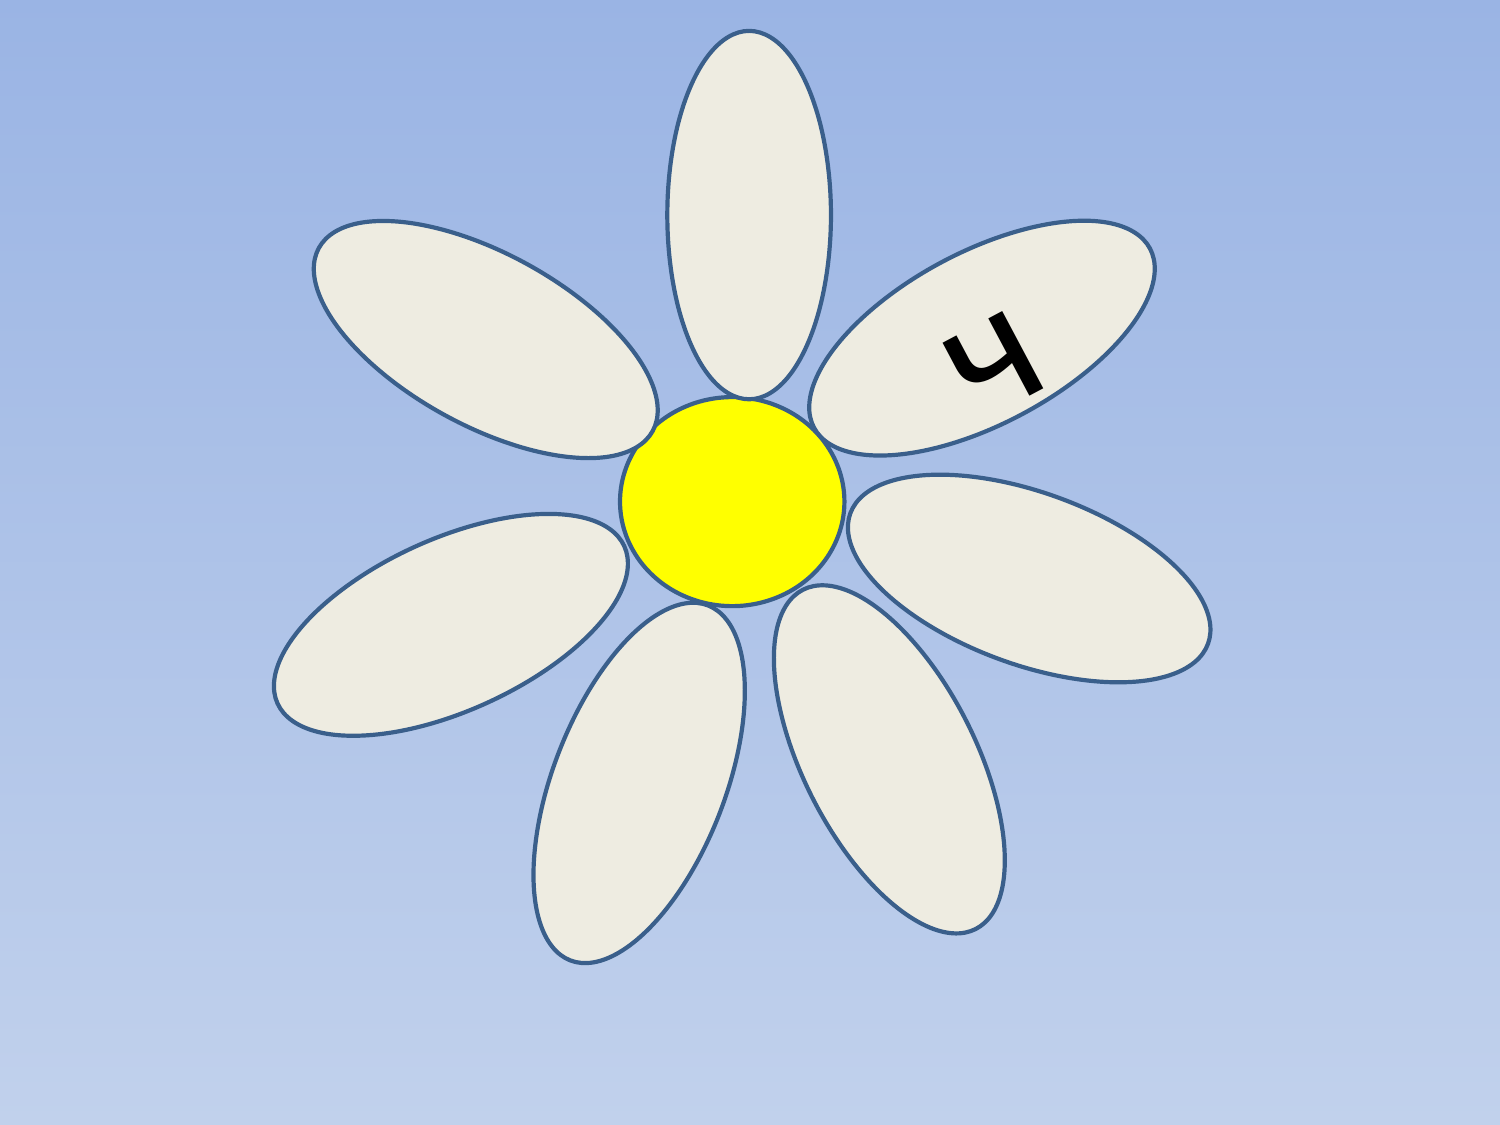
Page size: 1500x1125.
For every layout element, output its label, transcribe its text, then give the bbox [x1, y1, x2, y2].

text_box [771, 583, 1007, 936]
text_box [845, 472, 1213, 685]
text_box [531, 600, 747, 966]
text_box [665, 28, 834, 402]
text_box [311, 218, 660, 461]
text_box [617, 395, 847, 609]
text_box [271, 511, 630, 738]
text_box ч [807, 218, 1157, 458]
